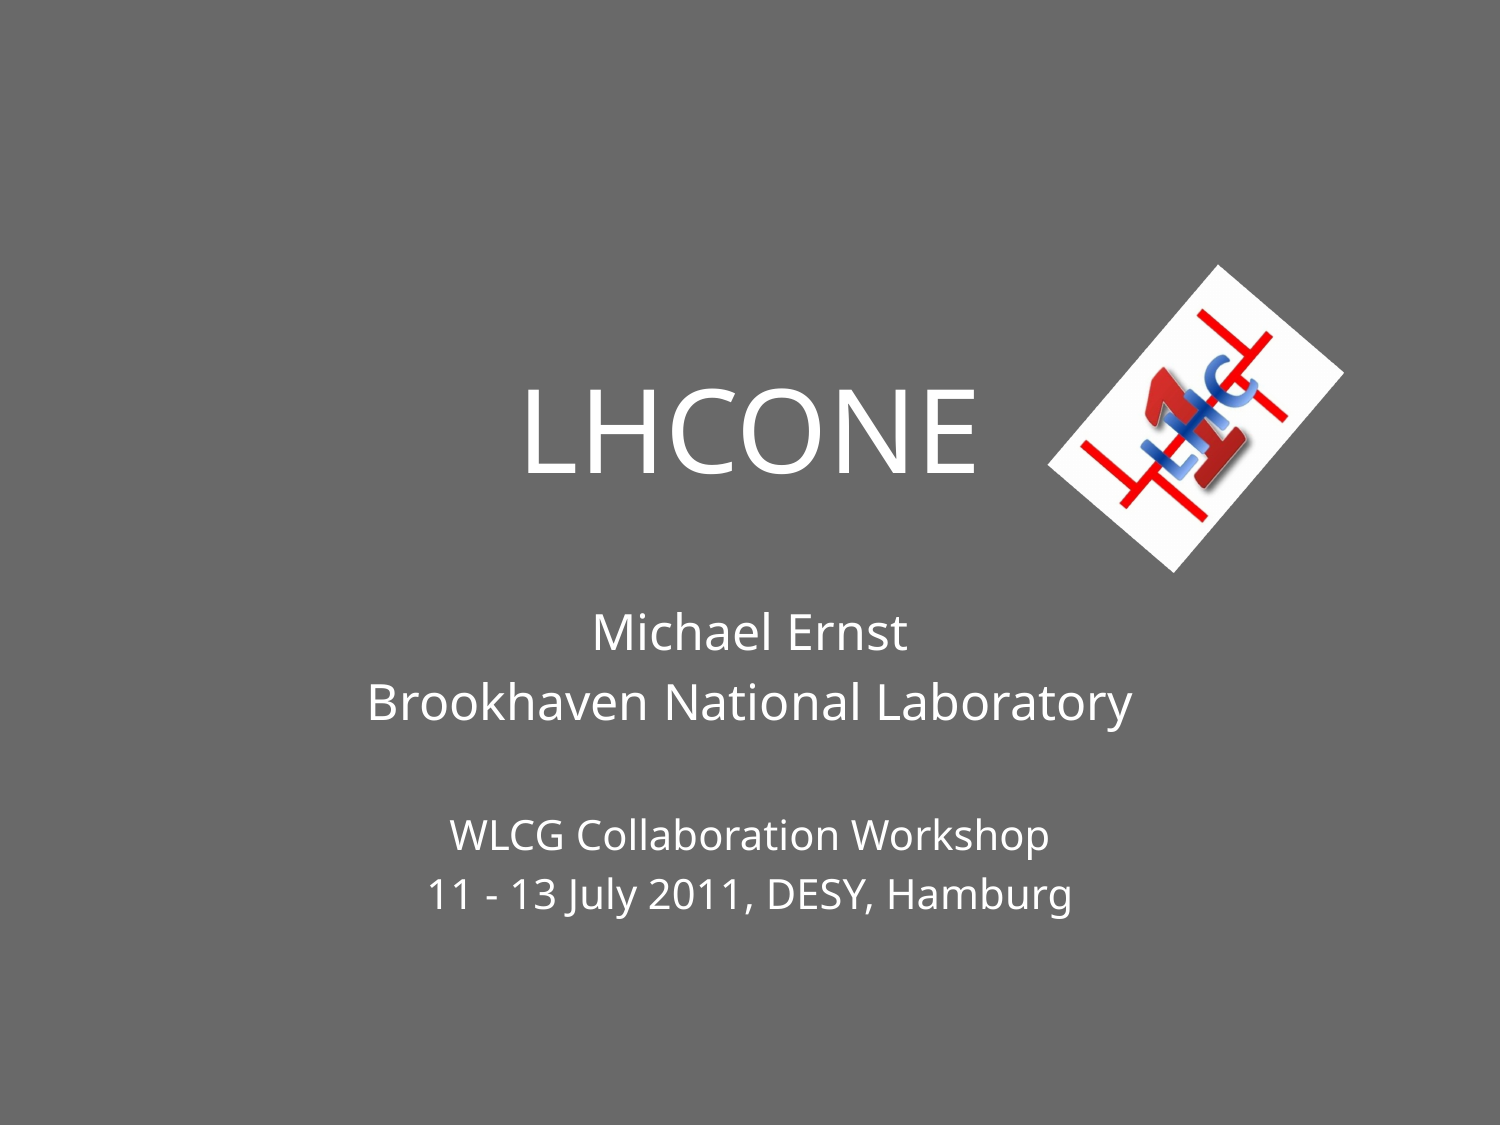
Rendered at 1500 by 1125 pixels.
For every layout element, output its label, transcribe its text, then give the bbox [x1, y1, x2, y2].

title LHCONE [112, 349, 1388, 591]
picture [1048, 265, 1343, 572]
subtitle Michael Ernst Brookhaven National Laboratory WLCG Collaboration Workshop 11 - 13 July 2011, DESY, Hamburg [224, 637, 1276, 926]
